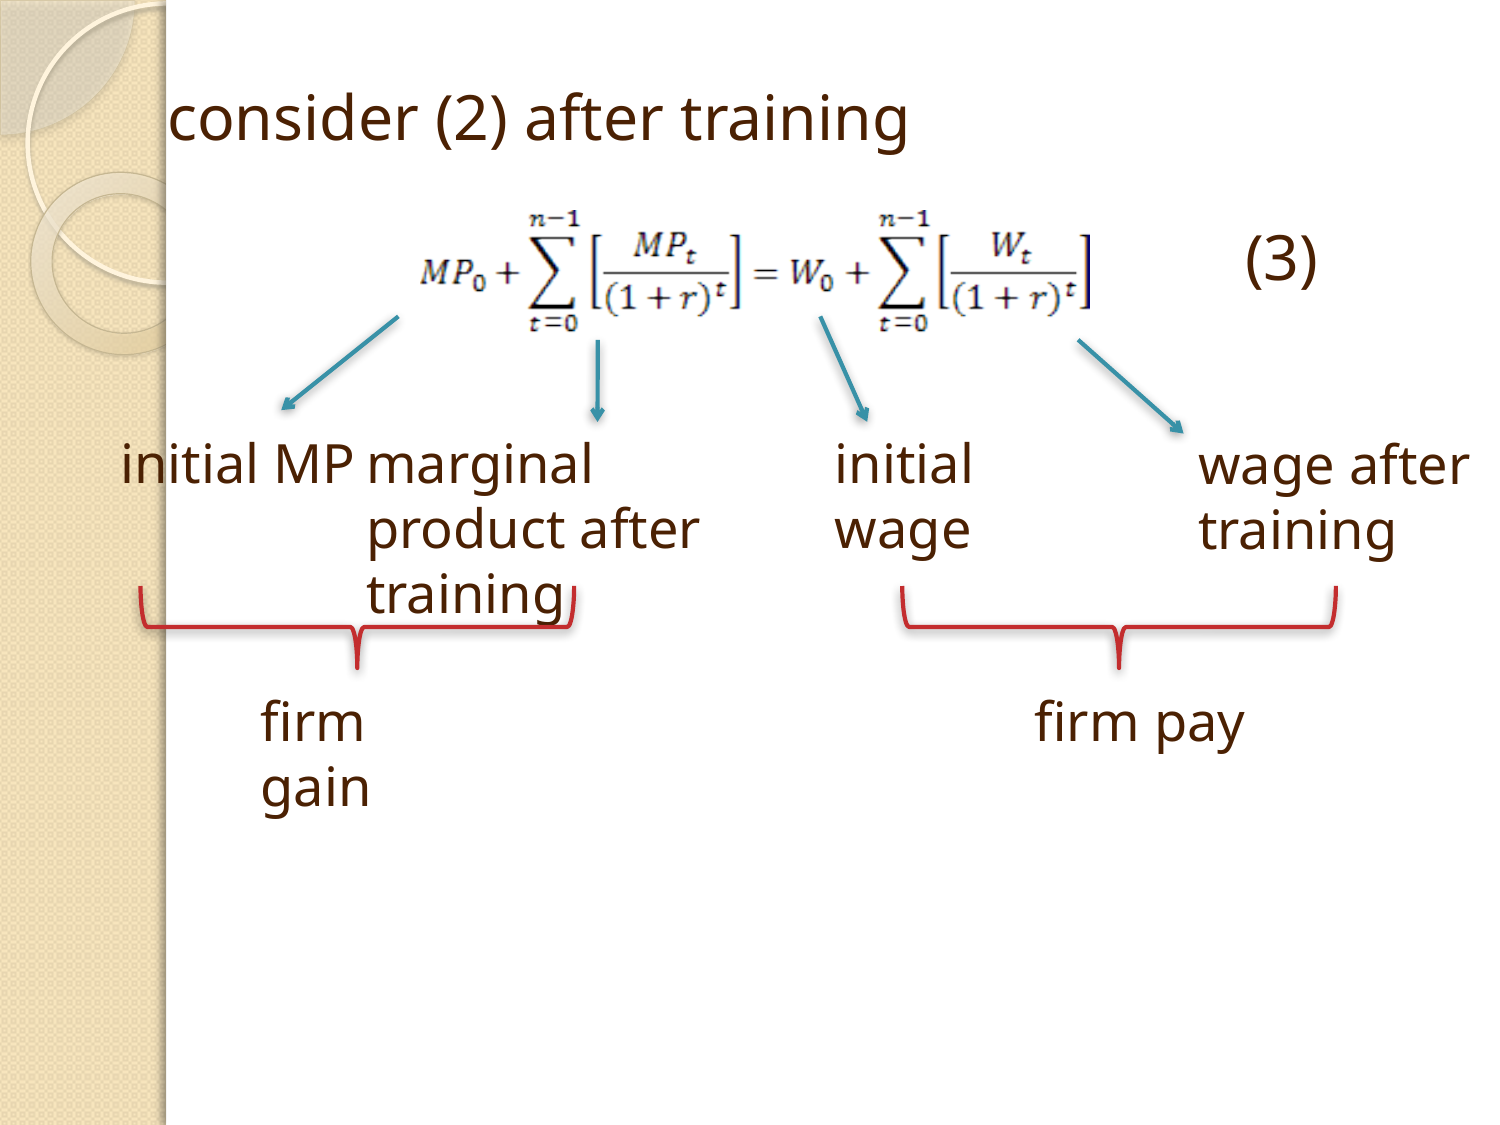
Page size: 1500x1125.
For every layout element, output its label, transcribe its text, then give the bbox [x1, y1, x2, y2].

text_box firm pay [1019, 679, 1278, 760]
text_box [1077, 339, 1184, 434]
text_box initial MP [105, 421, 351, 502]
text_box marginal product after training [351, 421, 774, 632]
text_box (3) [1230, 210, 1348, 301]
text_box consider (2) after training [152, 70, 1477, 160]
text_box [900, 585, 1338, 671]
text_box initial wage [820, 421, 1102, 567]
text_box wage after training [1183, 423, 1500, 568]
text_box [138, 585, 577, 671]
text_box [790, 345, 897, 393]
text_box firm gain [246, 679, 504, 825]
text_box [280, 316, 399, 411]
picture [420, 210, 1091, 341]
